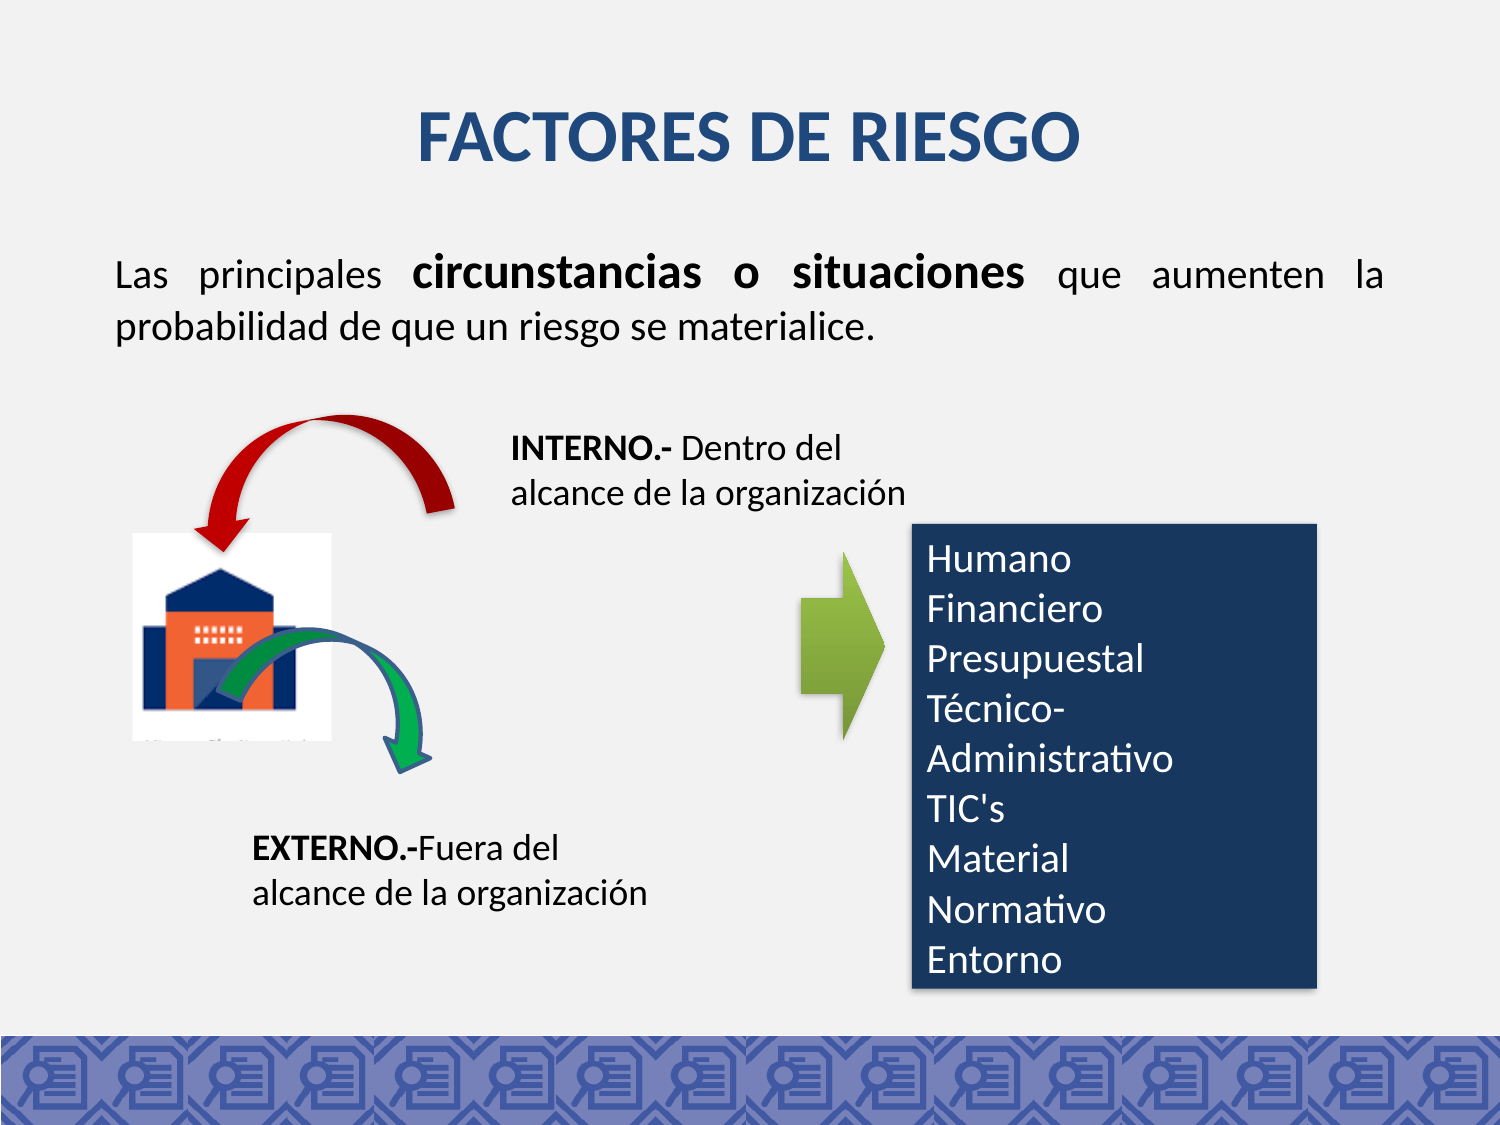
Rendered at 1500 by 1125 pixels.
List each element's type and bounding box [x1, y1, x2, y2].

text_box [222, 640, 670, 922]
text_box [182, 415, 928, 535]
picture [132, 532, 332, 741]
text_box [800, 523, 1318, 994]
text_box [100, 78, 1400, 358]
picture [0, 1036, 1500, 1125]
